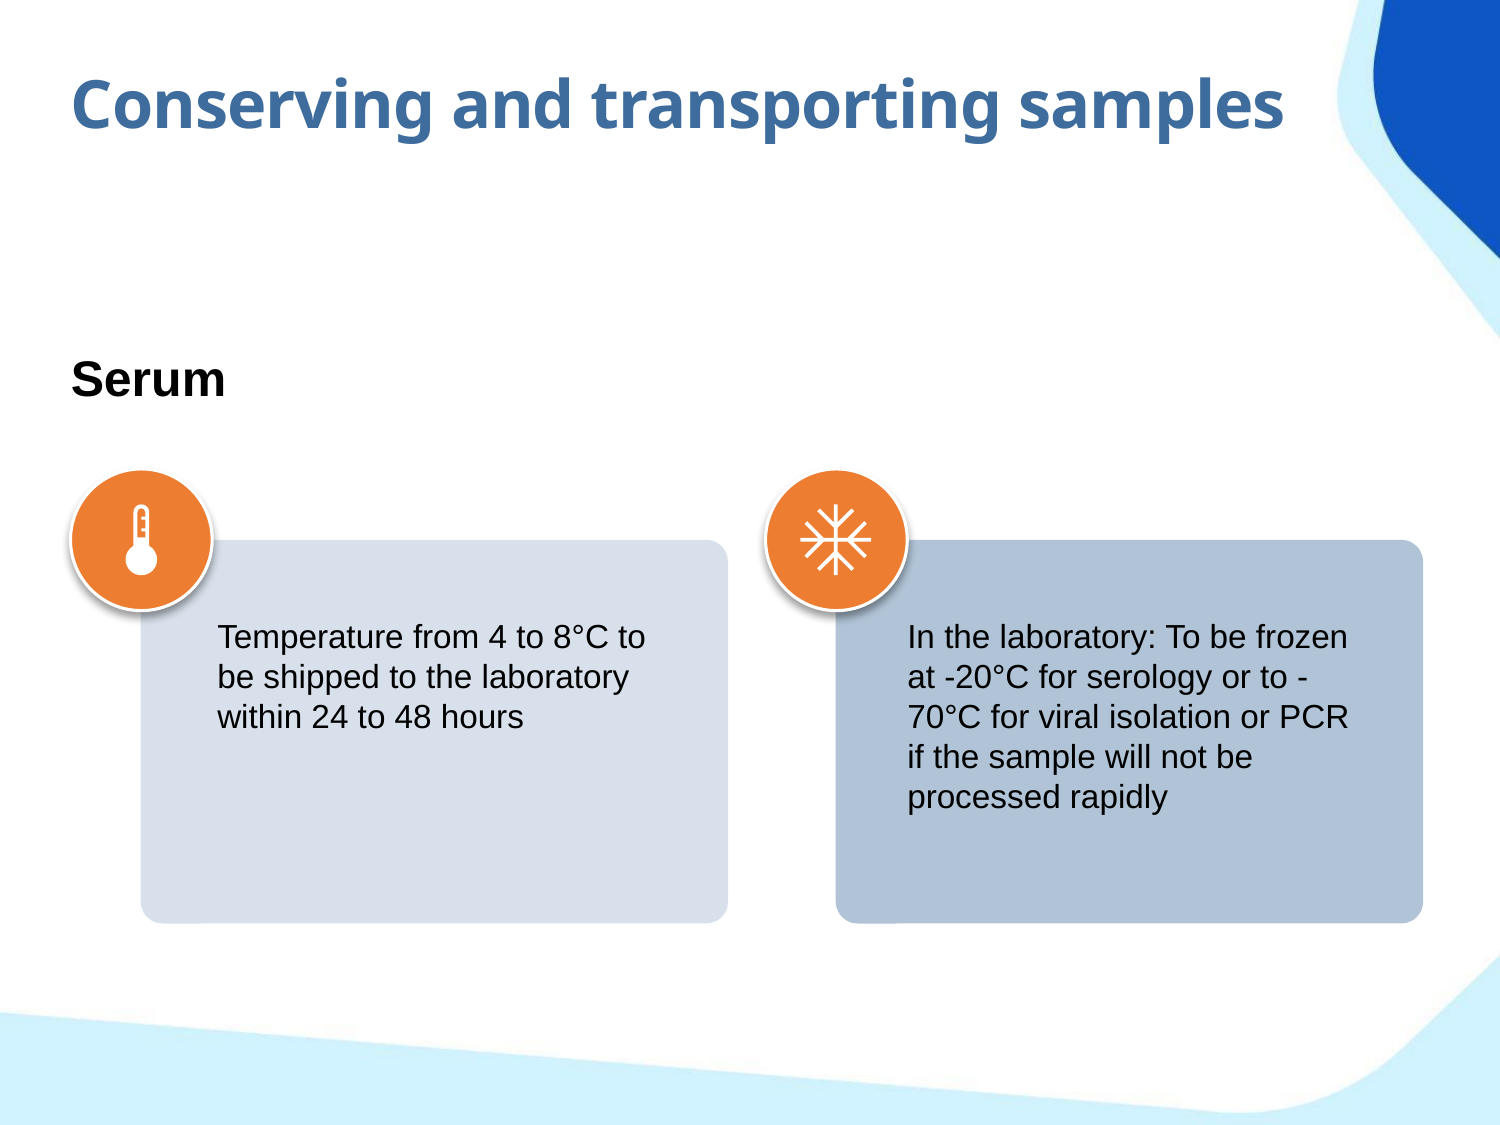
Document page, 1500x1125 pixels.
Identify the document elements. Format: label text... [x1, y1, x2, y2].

text_box Serum [70, 345, 1249, 407]
picture [0, 0, 1500, 1125]
text_box [800, 504, 872, 576]
text_box [765, 468, 908, 611]
text_box Conserving and transporting samples [70, 62, 1354, 143]
text_box Temperature from 4 to 8°C to be shipped to the laboratory within 24 to 48 hours [217, 615, 652, 736]
text_box [833, 537, 1426, 926]
text_box [138, 537, 731, 926]
text_box In the laboratory: To be frozen at -20°C for serology or to -70°C for viral isolation or PCR if the sample will not be processed rapidly [907, 615, 1354, 816]
text_box [70, 468, 213, 611]
text_box [125, 504, 158, 576]
